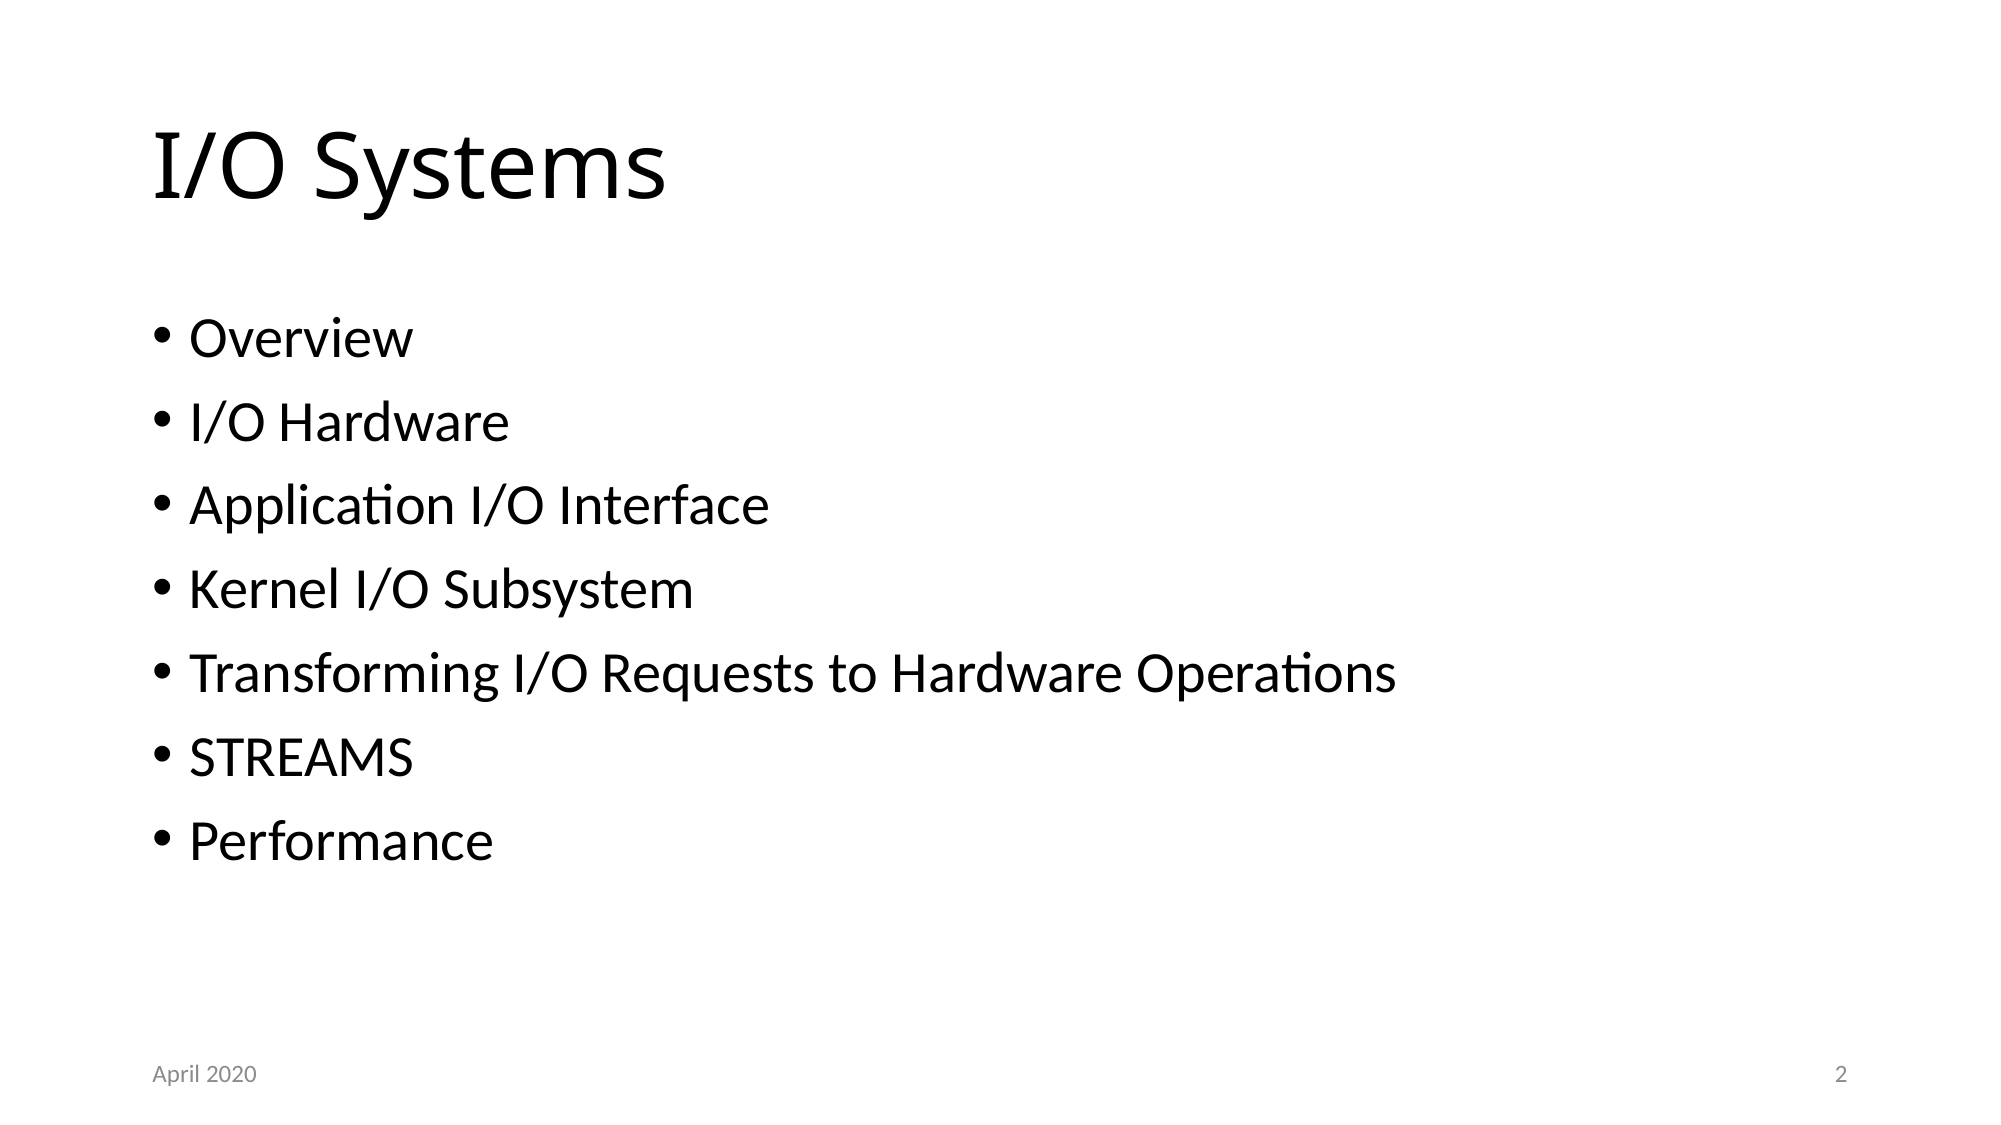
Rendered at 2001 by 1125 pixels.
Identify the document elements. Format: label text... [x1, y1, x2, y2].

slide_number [137, 1042, 588, 1103]
list Overview I/O Hardware Application I/O Interface Kernel I/O Subsystem Transforming I/O Requests to Hardware Operations STREAMS Performance [137, 299, 1863, 1014]
slide_number 2 [1412, 1042, 1863, 1103]
title I/O Systems [137, 59, 1863, 278]
